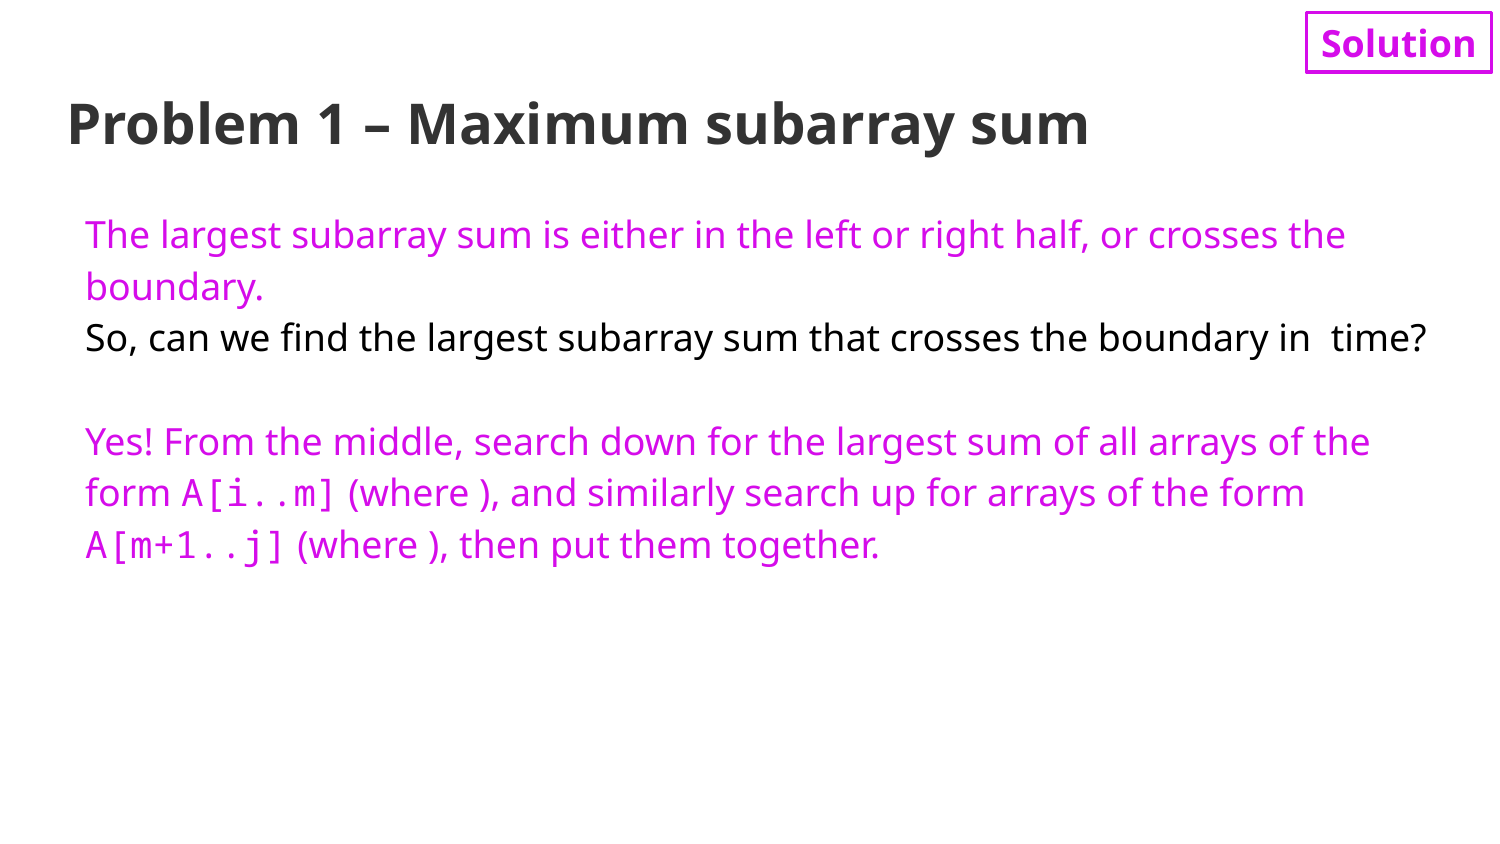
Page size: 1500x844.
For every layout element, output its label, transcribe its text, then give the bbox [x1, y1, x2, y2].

title Problem 1 – Maximum subarray sum [51, 72, 1449, 176]
text_box Solution [1306, 12, 1492, 73]
